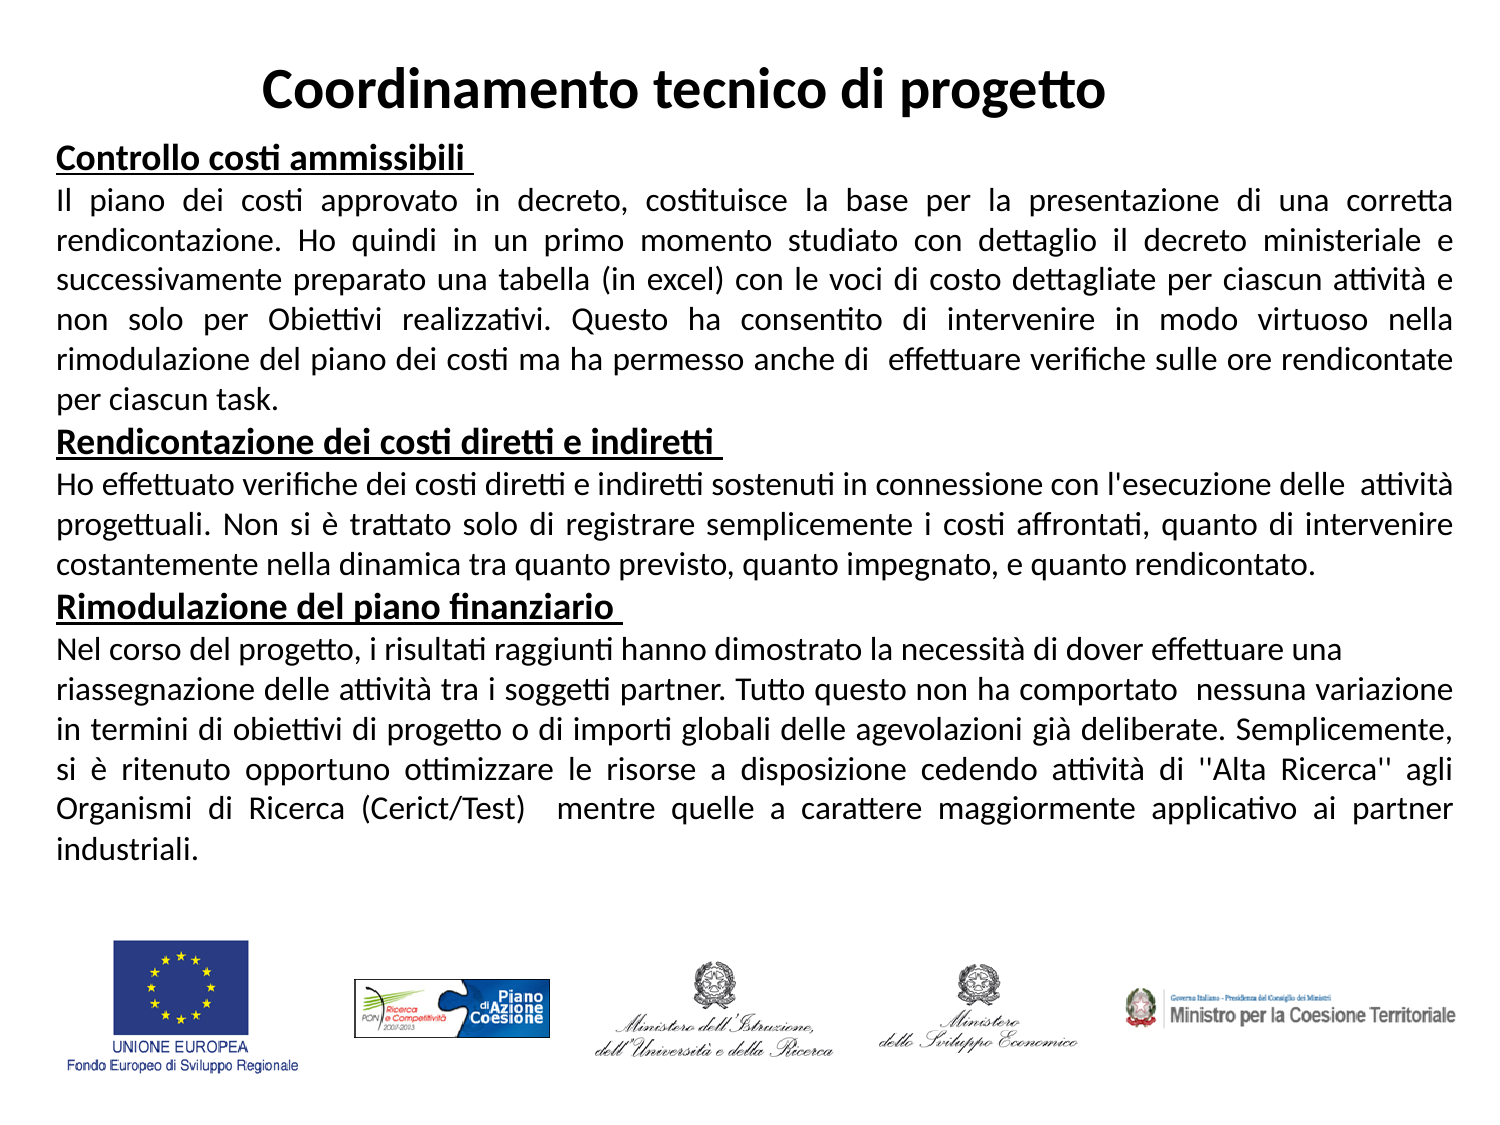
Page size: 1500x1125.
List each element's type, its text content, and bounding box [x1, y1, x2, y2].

picture [64, 940, 1459, 1077]
text_box Controllo costi ammissibili Il piano dei costi approvato in decreto, costituisce la base per la presentazione di una corretta rendicontazione. Ho quindi in un primo momento studiato con dettaglio il decreto ministeriale e successivamente preparato una tabella (in excel) con le voci di costo dettagliate per ciascun attività e non solo per Obiettivi realizzativi. Questo ha consentito di intervenire in modo virtuoso nella rimodulazione del piano dei costi ma ha permesso anche di effettuare verifiche sulle ore rendicontate per ciascun task. Rendicontazione dei costi diretti e indiretti Ho effettuato verifiche dei costi diretti e indiretti sostenuti in connessione con l'esecuzione delle attività progettuali. Non si è trattato solo di registrare semplicemente i costi affrontati, quanto di intervenire costantemente nella dinamica tra quanto previsto, quanto impegnato, e quanto rendicontato. Rimodulazione del piano finanziario Nel corso del progetto, i risultati raggiunti hanno dimostrato la necessità di dover effettuare una riassegnazione delle attività tra i soggetti partner. Tutto questo non ha comportato nessuna variazione in termini di obiettivi di progetto o di importi globali delle agevolazioni già deliberate. Semplicemente, si è ritenuto opportuno ottimizzare le risorse a disposizione cedendo attività di ''Alta Ricerca'' agli Organismi di Ricerca (Cerict/Test) mentre quelle a carattere maggiormente applicativo ai partner industriali. [41, 125, 1471, 874]
text_box Coordinamento tecnico di progetto [248, 42, 1135, 125]
